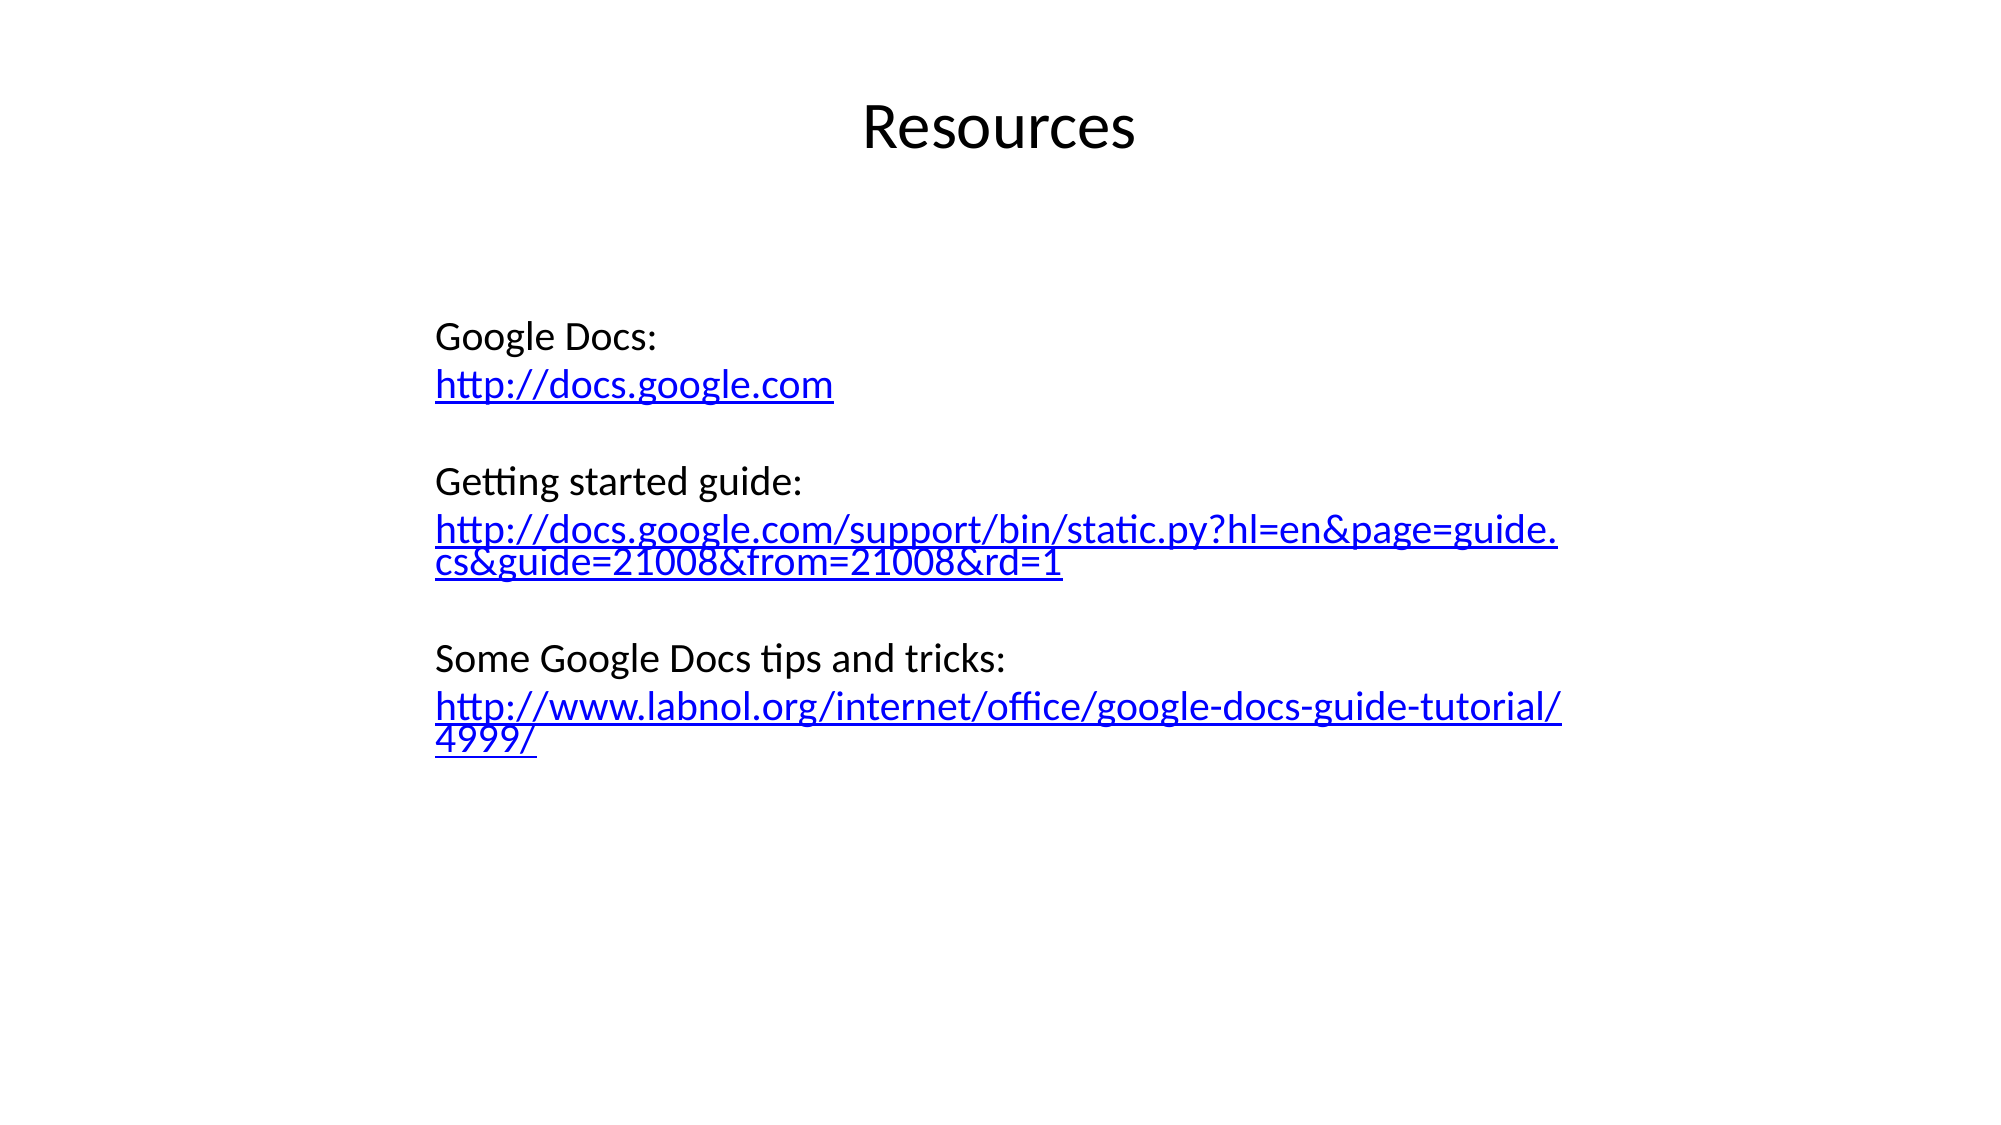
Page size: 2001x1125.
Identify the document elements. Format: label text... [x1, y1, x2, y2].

title Resources [324, 27, 1675, 216]
list Google Docs: http://docs.google.com Getting started guide: http://docs.google.com/support/bin/static.py?hl=en&page=guide.cs&guide=21008&from=21008&rd=1 Some Google Docs tips and tricks: http://www.labnol.org/internet/office/google-docs-guide-tutorial/4999/ [420, 310, 1580, 887]
